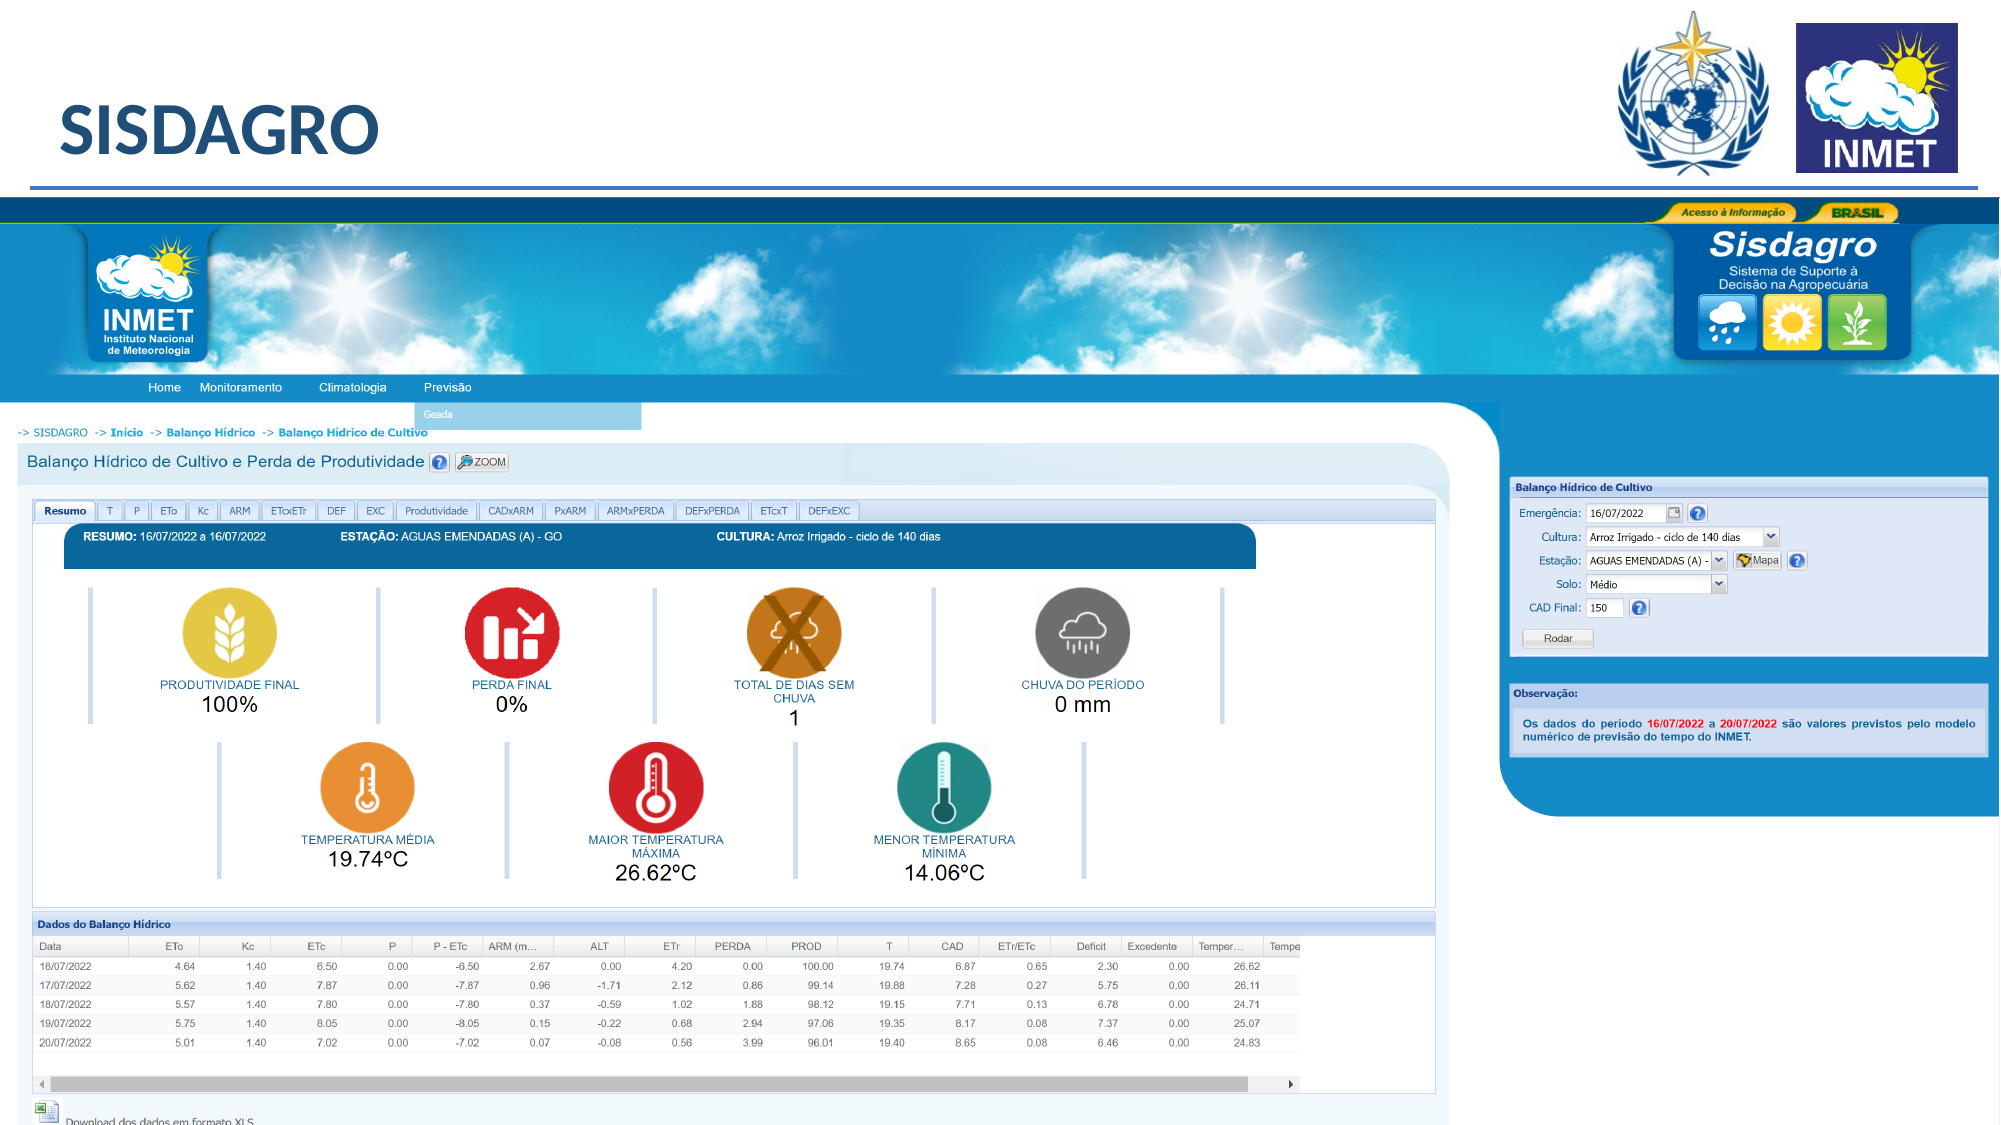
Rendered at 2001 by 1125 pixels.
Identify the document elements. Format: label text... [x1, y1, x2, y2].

picture [0, 197, 2000, 1125]
picture [1796, 23, 1958, 173]
picture [1618, 11, 1769, 176]
text_box SISDAGRO [44, 71, 1805, 177]
